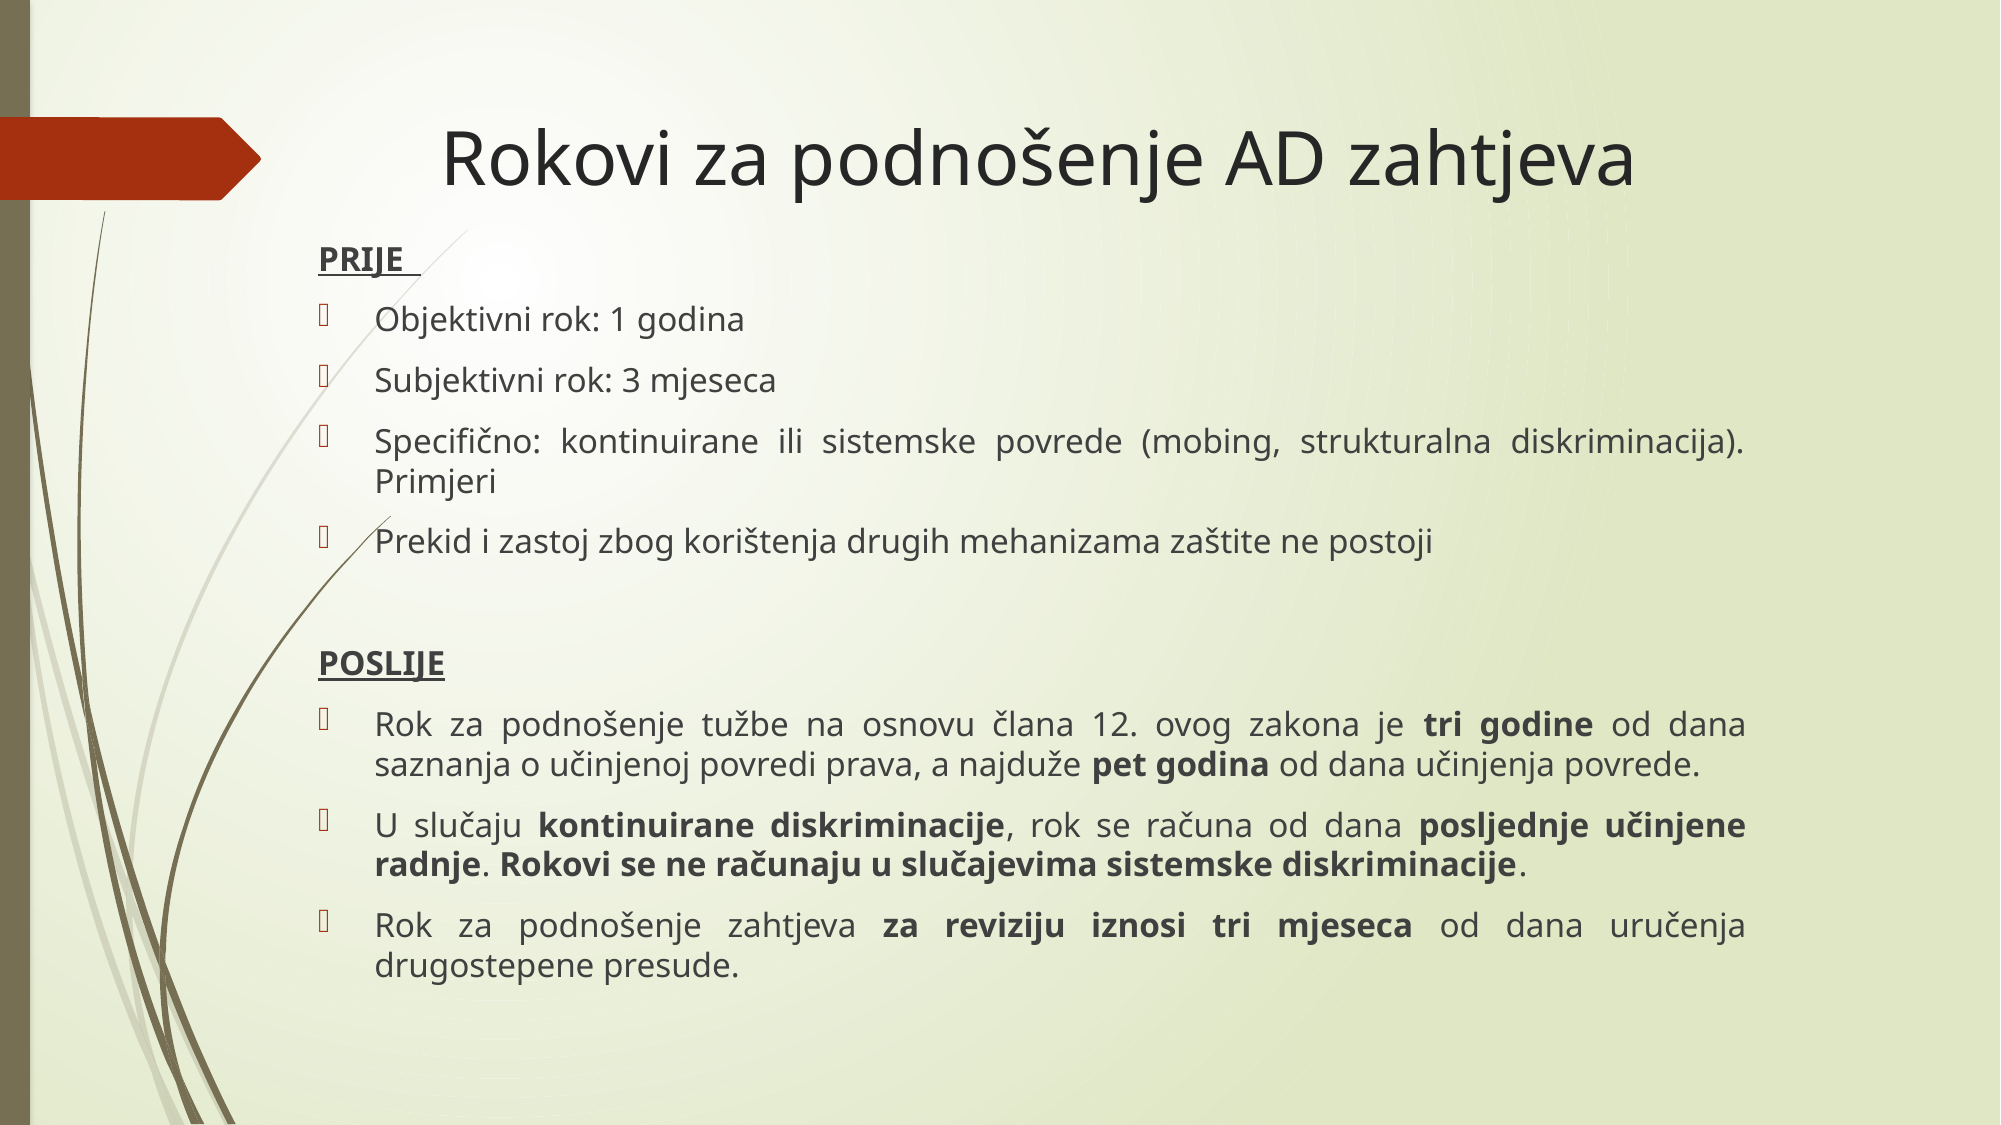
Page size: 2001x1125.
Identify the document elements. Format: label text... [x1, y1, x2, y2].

title Rokovi za podnošenje AD zahtjeva [425, 102, 1888, 313]
list PRIJE Objektivni rok: 1 godina Subjektivni rok: 3 mjeseca Specifično: kontinuirane ili sistemske povrede (mobing, strukturalna diskriminacija). Primjeri Prekid i zastoj zbog korištenja drugih mehanizama zaštite ne postoji POSLIJE Rok za podnošenje tužbe na osnovu člana 12. ovog zakona je tri godine od dana saznanja o učinjenoj povredi prava, a najduže pet godina od dana učinjenja povrede. U slučaju kontinuirane diskriminacije, rok se računa od dana posljednje učinjene radnje. Rokovi se ne računaju u slučajevima sistemske diskriminacije. Rok za podnošenje zahtjeva za reviziju iznosi tri mjeseca od dana uručenja drugostepene presude. [303, 230, 1762, 1036]
